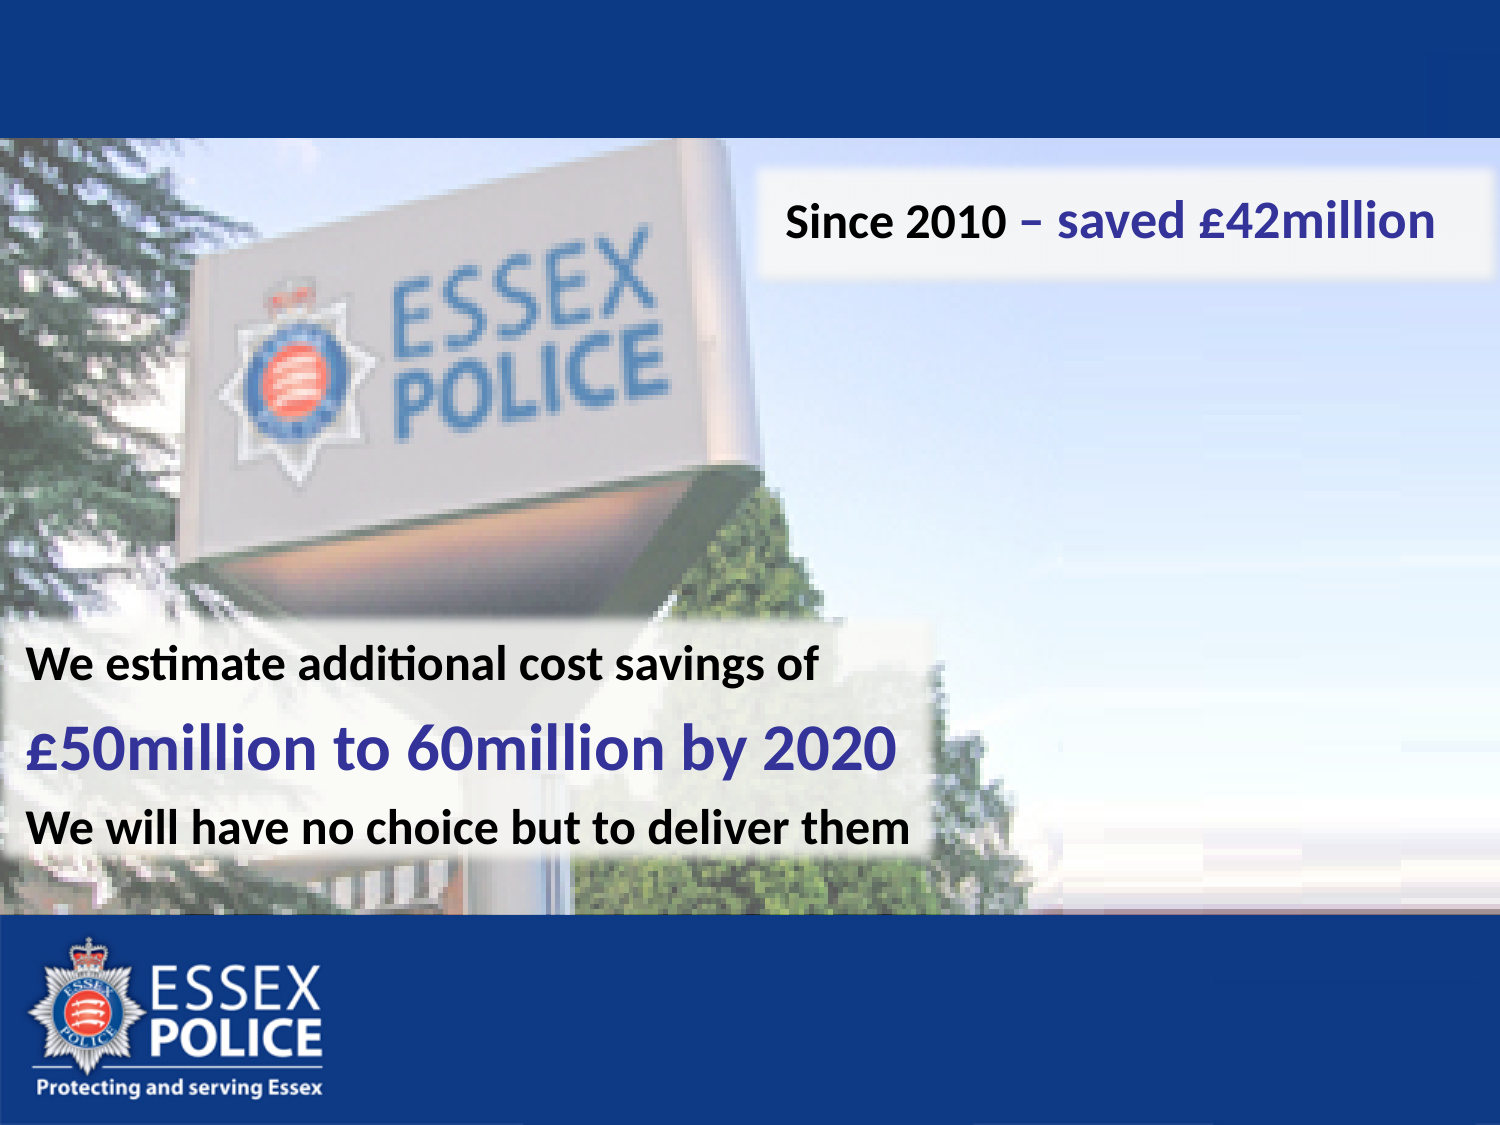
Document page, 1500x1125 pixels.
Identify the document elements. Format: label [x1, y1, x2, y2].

picture [0, 916, 1500, 1125]
picture [0, 0, 1500, 138]
text_box [0, 609, 968, 863]
text_box [0, 145, 1500, 915]
